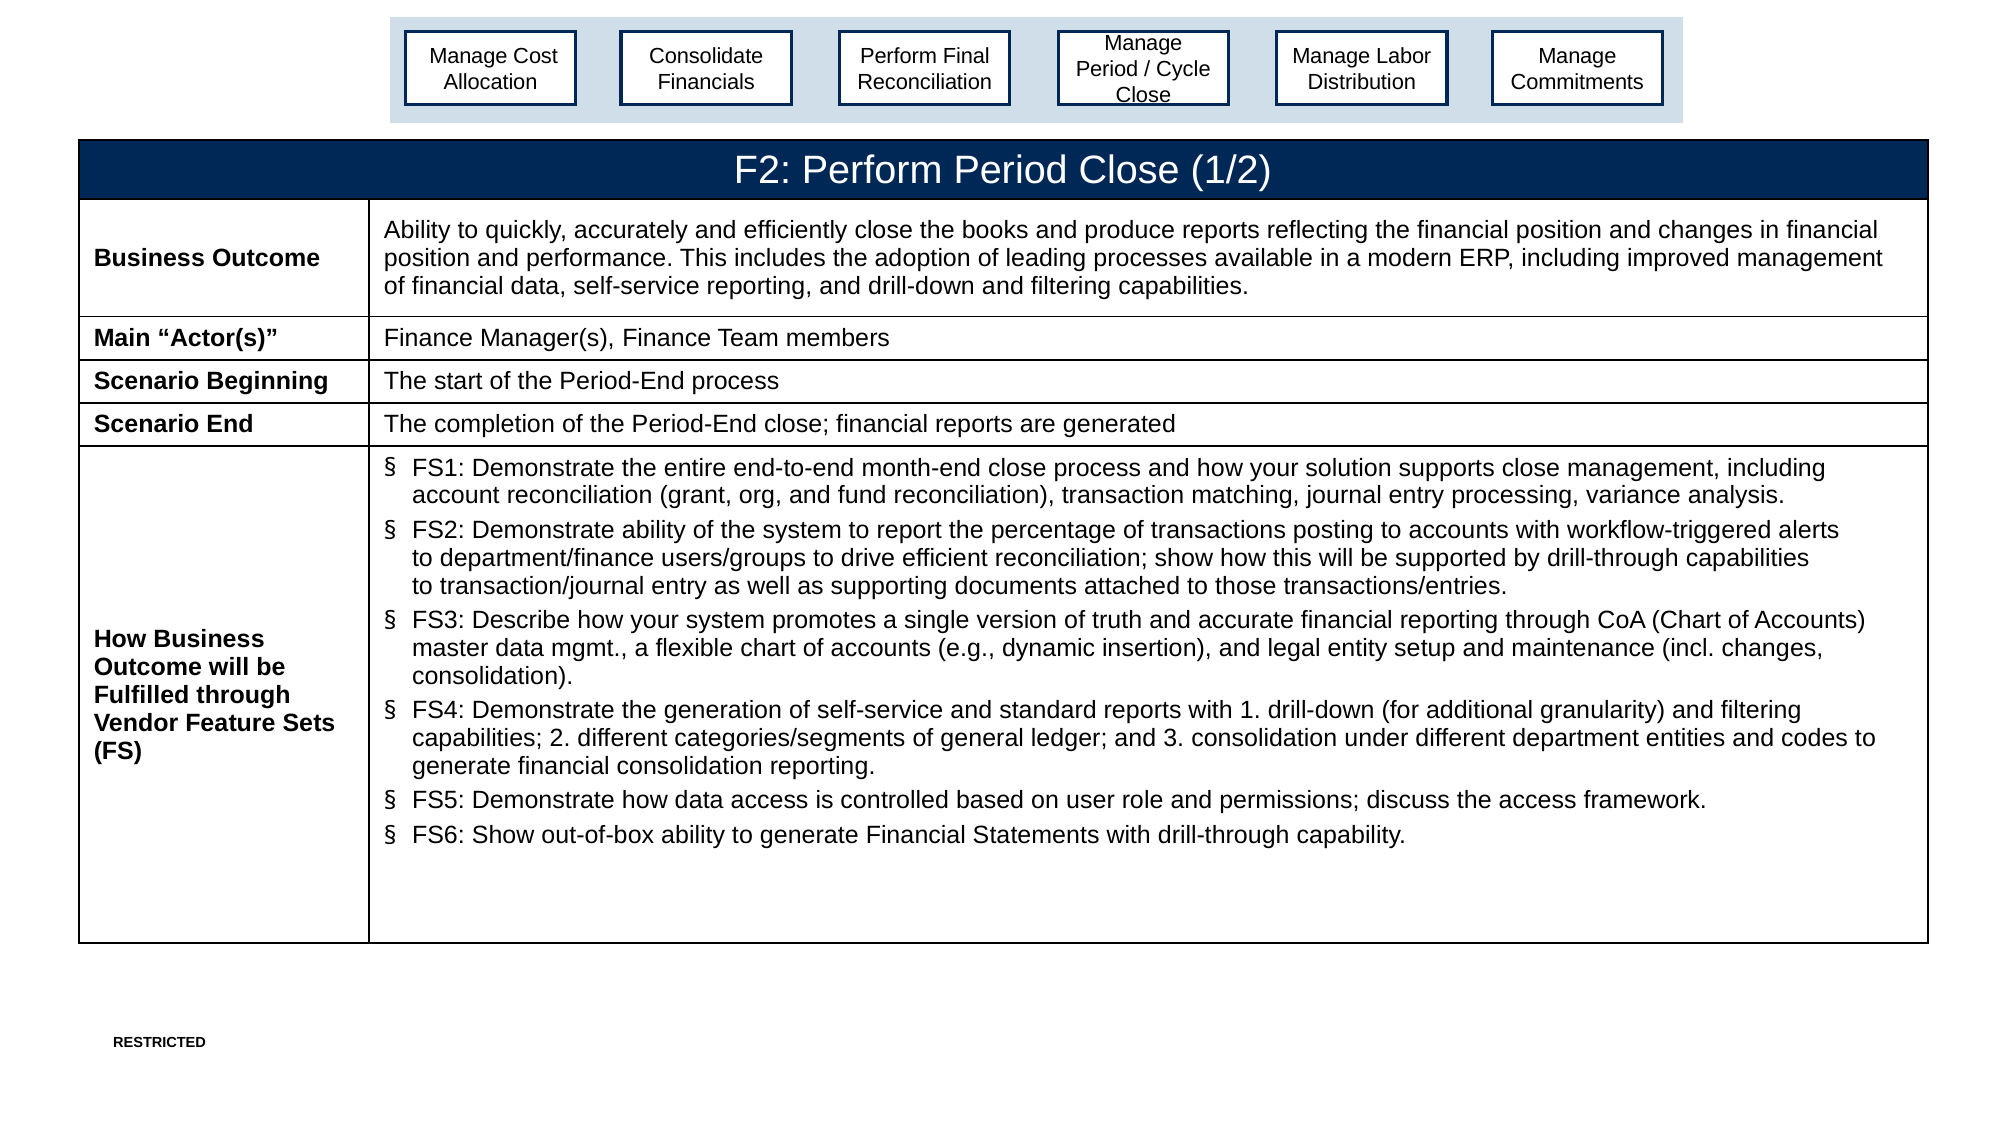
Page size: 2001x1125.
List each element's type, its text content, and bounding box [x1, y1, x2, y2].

table_cell Scenario End [80, 404, 368, 445]
table_cell How Business Outcome will be Fulfilled through Vendor Feature Sets (FS) [80, 447, 368, 942]
table_cell FS1: Demonstrate the entire end-to-end month-end close process and how your solution supports close management, including account reconciliation (grant, org, and fund reconciliation), transaction matching, journal entry processing, variance analysis. FS2: Demonstrate ability of the system to report the percentage of transactions posting to accounts with workflow-triggered alerts to department/finance users/groups to drive efficient reconciliation; show how this will be supported by drill-through capabilities to transaction/journal entry as well as supporting documents attached to those transactions/entries. FS3: Describe how your system promotes a single version of truth and accurate financial reporting through CoA (Chart of Accounts) master data mgmt., a flexible chart of accounts (e.g., dynamic insertion), and legal entity setup and maintenance (incl. changes, consolidation). FS4: Demonstrate the generation of self-service and standard reports with 1. drill-down (for additional granularity) and filtering capabilities; 2. different categories/segments of general ledger; and 3. consolidation under different department entities and codes to generate financial consolidation reporting. FS5: Demonstrate how data access is controlled based on user role and permissions; discuss the access framework. FS6: Show out-of-box ability to generate Financial Statements with drill-through capability. [370, 447, 1927, 942]
table_cell The completion of the Period-End close; financial reports are generated [370, 404, 1927, 445]
table_cell Ability to quickly, accurately and efficiently close the books and produce reports reflecting the financial position and changes in financial position and performance. This includes the adoption of leading processes available in a modern ERP, including improved management of financial data, self-service reporting, and drill-down and filtering capabilities. [370, 200, 1927, 316]
table_cell Finance Manager(s), Finance Team members [370, 317, 1927, 359]
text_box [405, 31, 1663, 105]
table_cell The start of the Period-End process [370, 361, 1927, 402]
text_box [388, 15, 1685, 125]
table_header F2: Perform Period Close (1/2) [80, 141, 1927, 198]
table_cell Scenario Beginning [80, 361, 368, 402]
table_cell Main “Actor(s)” [80, 317, 368, 359]
table_cell Business Outcome [80, 200, 368, 316]
